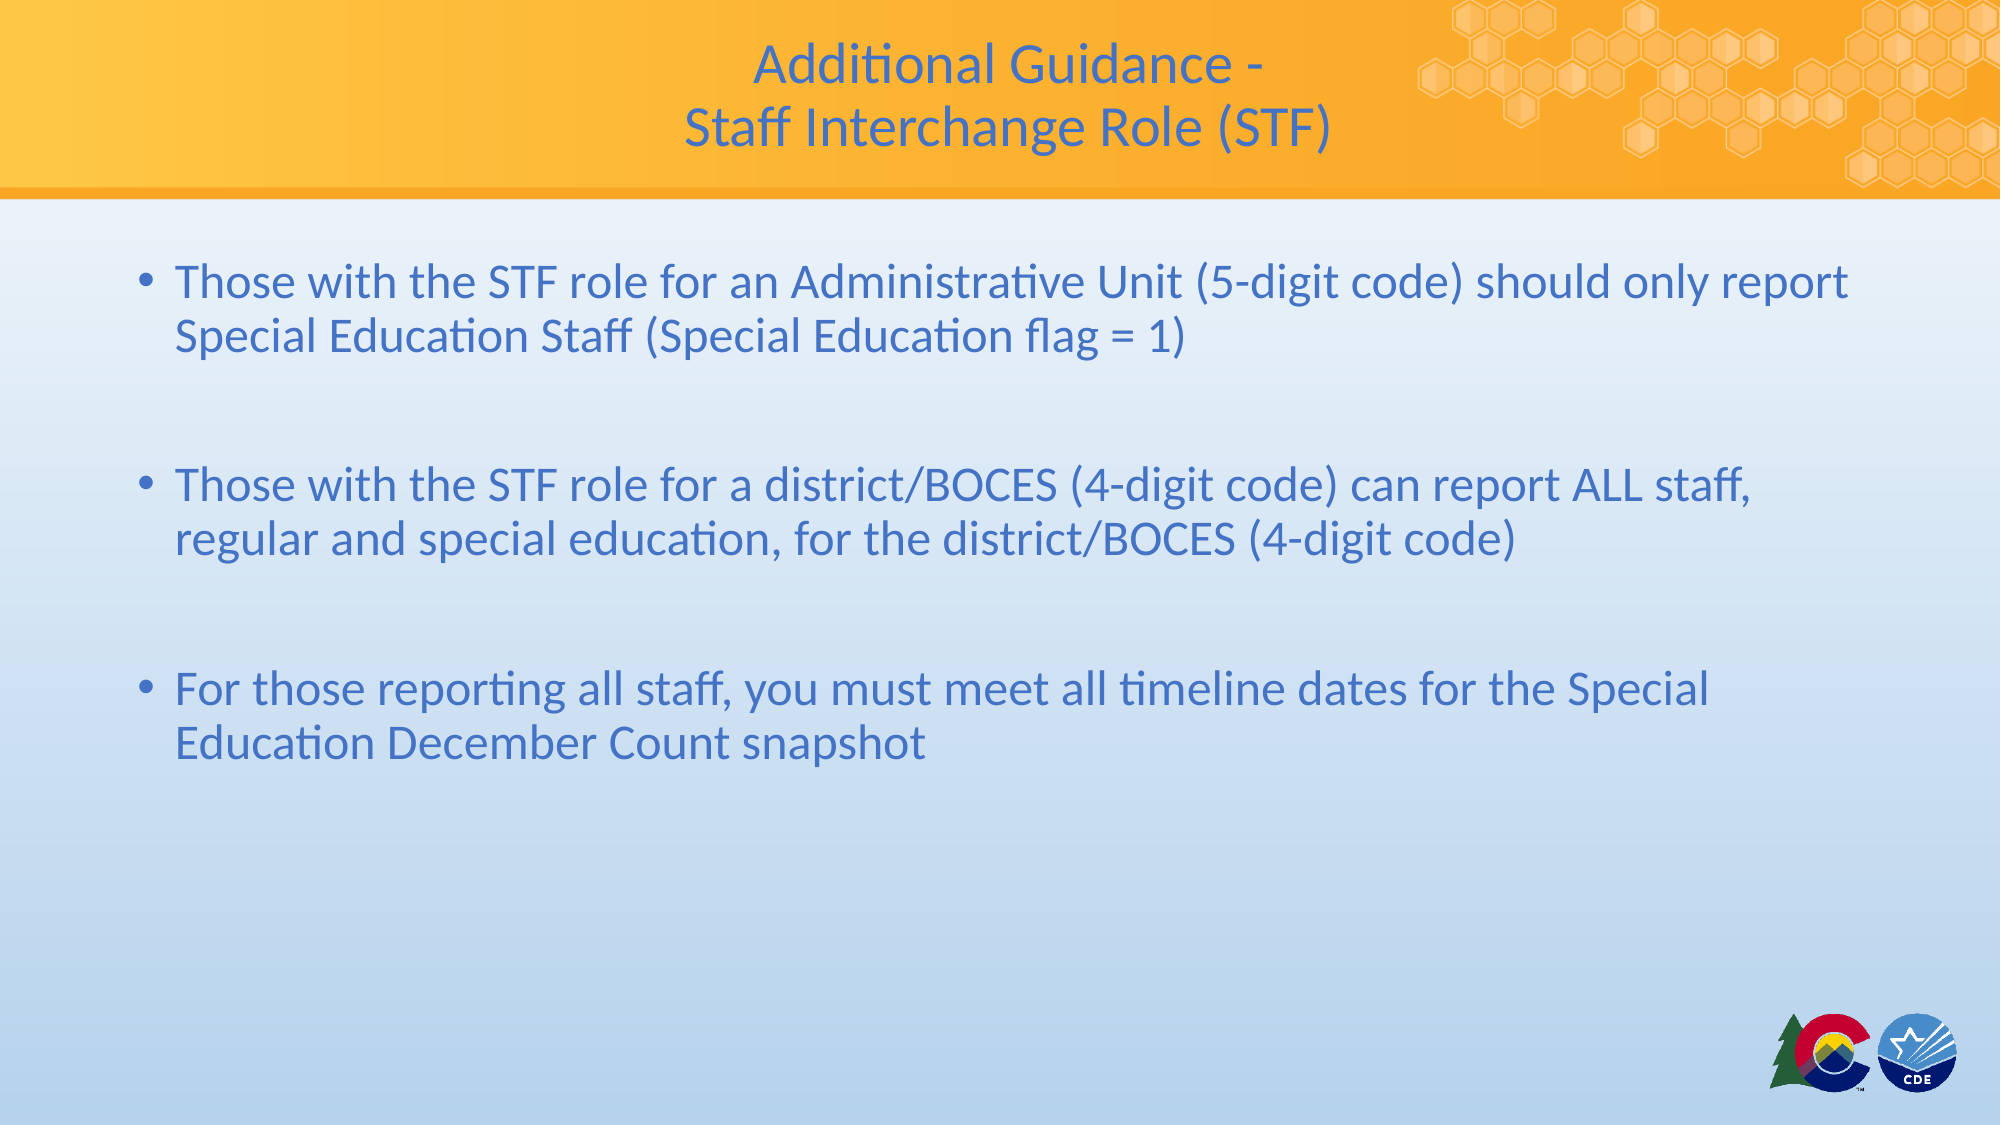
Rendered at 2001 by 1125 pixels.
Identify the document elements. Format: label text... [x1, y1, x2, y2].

list Those with the STF role for an Administrative Unit (5-digit code) should only report Special Education Staff (Special Education flag = 1) Those with the STF role for a district/BOCES (4-digit code) can report ALL staff, regular and special education, for the district/BOCES (4-digit code) For those reporting all staff, you must meet all timeline dates for the Special Education December Count snapshot [137, 254, 1863, 969]
title Additional Guidance - Staff Interchange Role (STF) [72, 33, 1946, 182]
picture [1768, 1012, 1957, 1093]
picture [0, 0, 2000, 200]
